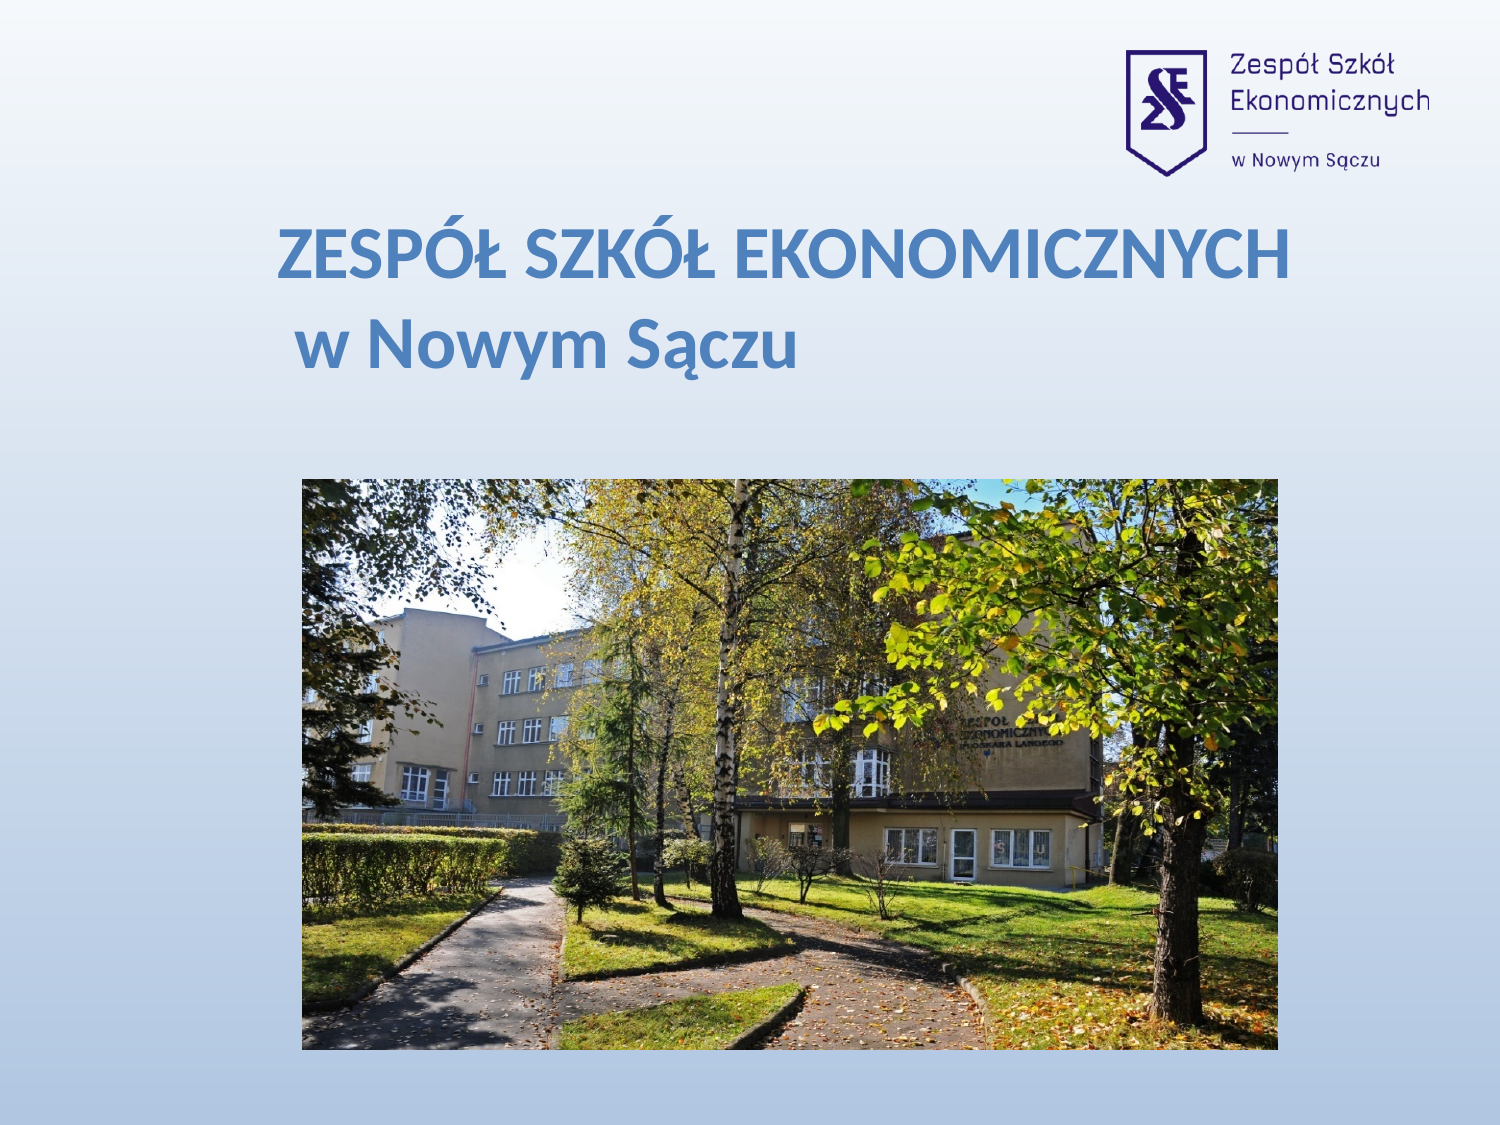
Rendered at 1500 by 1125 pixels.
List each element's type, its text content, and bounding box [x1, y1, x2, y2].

picture [1126, 49, 1429, 178]
text_box ZESPÓŁ SZKÓŁ EKONOMICZNYCH w Nowym Sączu [262, 176, 1318, 449]
picture [302, 479, 1278, 1051]
